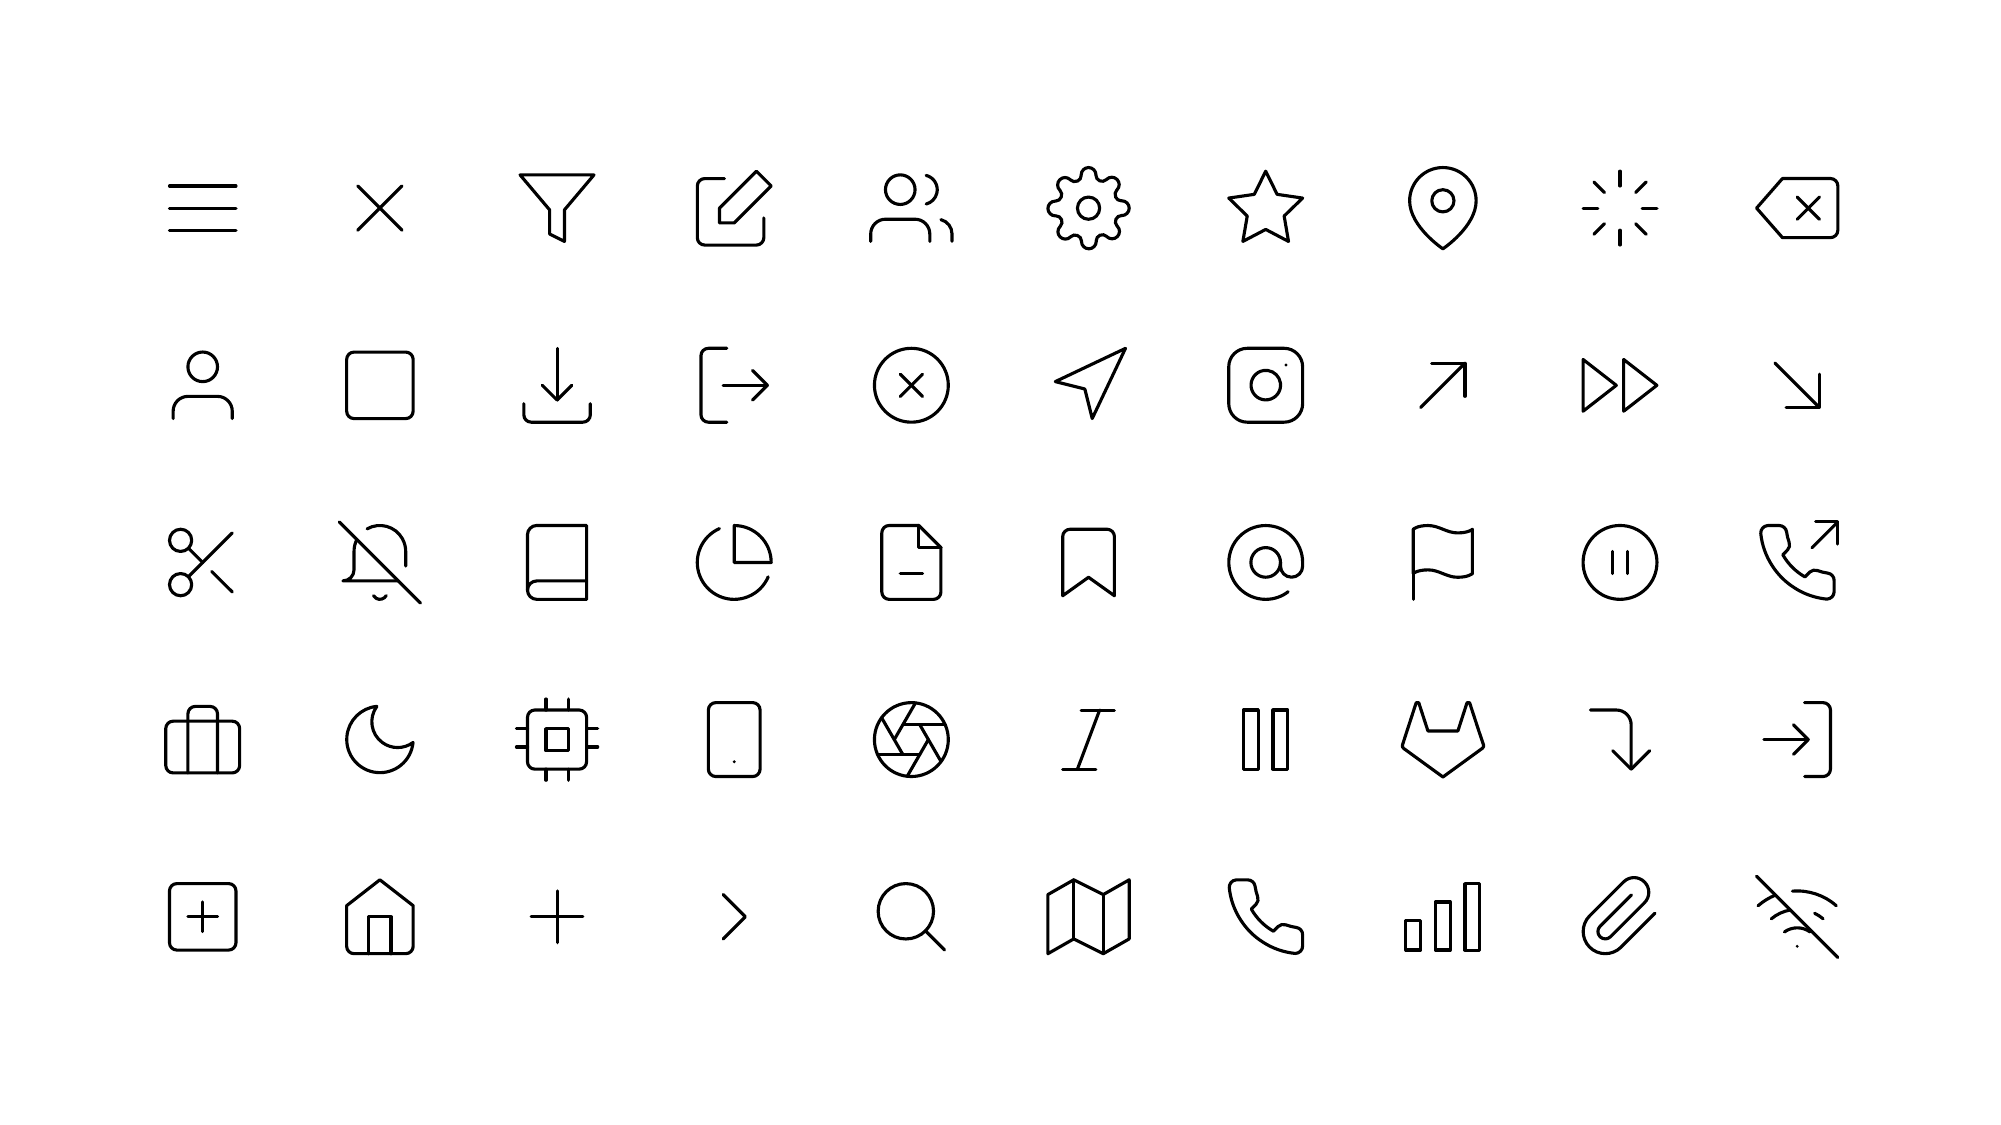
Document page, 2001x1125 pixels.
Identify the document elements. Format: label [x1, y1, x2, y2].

text_box [523, 403, 591, 423]
text_box [752, 386, 767, 401]
text_box [503, 686, 611, 794]
text_box [1229, 879, 1303, 954]
text_box [1786, 374, 1820, 408]
text_box [1804, 702, 1831, 777]
text_box [1590, 710, 1632, 770]
text_box [218, 721, 240, 773]
text_box [558, 385, 572, 400]
text_box [684, 512, 784, 612]
text_box [346, 879, 414, 954]
text_box [882, 702, 915, 738]
text_box [1623, 359, 1657, 412]
text_box [857, 162, 965, 255]
text_box [1793, 724, 1808, 739]
text_box [1035, 154, 1143, 262]
text_box [542, 385, 557, 400]
text_box [908, 741, 941, 777]
text_box [752, 370, 768, 385]
text_box [1228, 171, 1303, 242]
text_box [1047, 879, 1103, 954]
text_box [346, 352, 414, 419]
text_box [868, 512, 954, 613]
text_box [1393, 870, 1493, 963]
text_box [514, 512, 600, 613]
text_box [1784, 927, 1811, 932]
text_box [326, 508, 434, 617]
text_box [1409, 167, 1477, 249]
text_box [1793, 740, 1808, 755]
text_box [1402, 702, 1484, 777]
text_box [1632, 750, 1650, 769]
text_box [904, 702, 945, 724]
text_box [874, 348, 949, 423]
text_box [169, 883, 236, 951]
text_box [156, 516, 244, 609]
text_box [165, 721, 187, 773]
text_box [520, 174, 594, 242]
text_box [346, 706, 414, 773]
text_box [1570, 512, 1670, 613]
text_box [1431, 363, 1465, 397]
text_box [1583, 877, 1655, 954]
text_box [1756, 178, 1838, 238]
text_box [921, 725, 949, 761]
text_box [187, 706, 218, 773]
text_box [1104, 879, 1130, 954]
text_box [708, 702, 761, 777]
text_box [700, 348, 727, 423]
text_box [1792, 890, 1837, 906]
text_box [1062, 529, 1115, 596]
text_box [684, 158, 785, 258]
text_box [723, 894, 746, 939]
text_box [1612, 750, 1629, 767]
text_box [1413, 525, 1473, 578]
text_box [874, 718, 901, 754]
text_box [160, 339, 246, 432]
text_box [1815, 521, 1837, 533]
text_box [1055, 348, 1126, 419]
text_box [368, 916, 392, 954]
text_box [1583, 359, 1617, 412]
text_box [877, 755, 918, 777]
text_box [1431, 189, 1454, 212]
text_box [878, 883, 934, 939]
text_box [1215, 512, 1312, 609]
text_box [1827, 523, 1838, 545]
text_box [1215, 335, 1316, 436]
text_box [1243, 710, 1259, 770]
text_box [895, 725, 928, 754]
text_box [156, 172, 249, 244]
text_box [1760, 525, 1835, 600]
text_box [1273, 710, 1288, 770]
